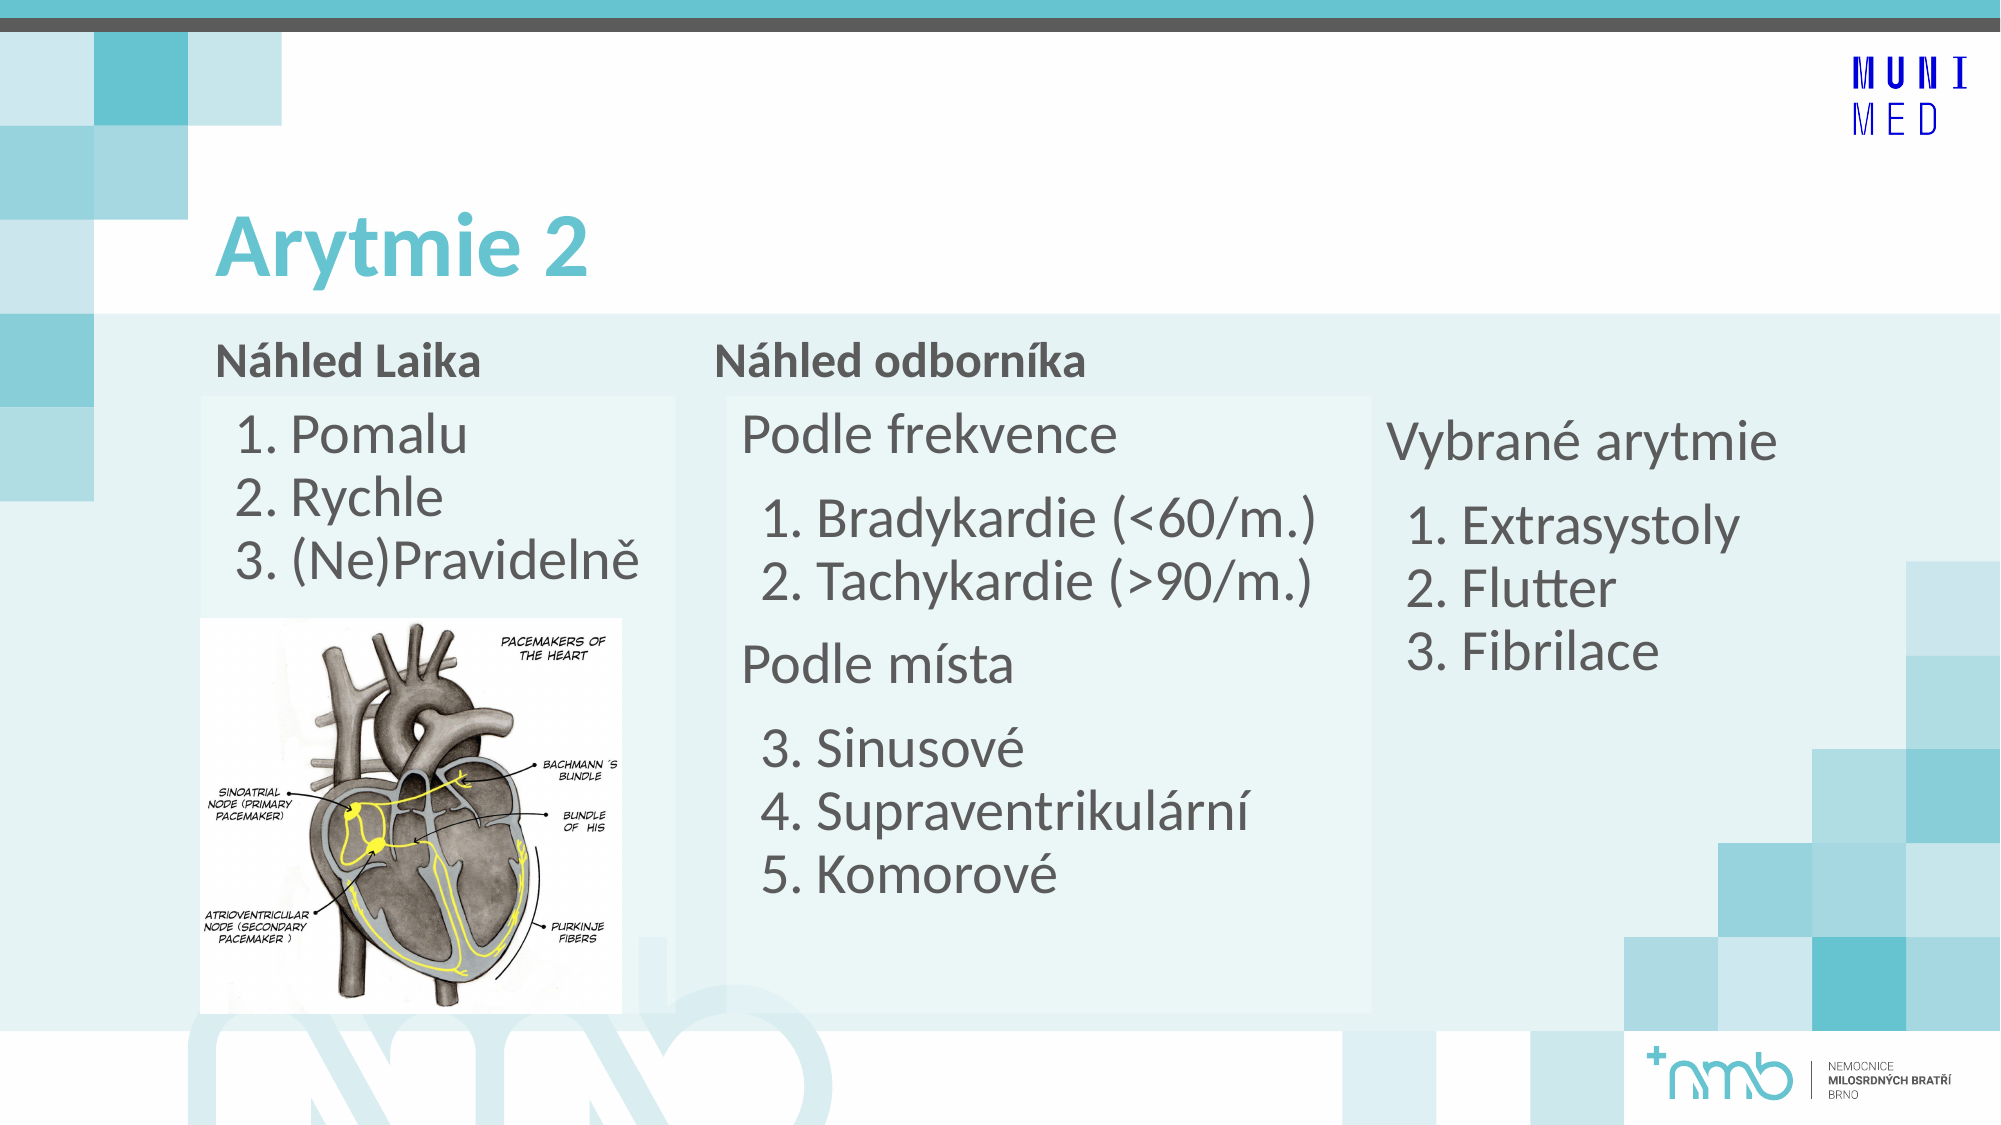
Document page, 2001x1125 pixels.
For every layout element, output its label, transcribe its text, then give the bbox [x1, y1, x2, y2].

list Náhled Laika [200, 260, 699, 396]
list Pomalu Rychle (Ne)Pravidelně [200, 395, 676, 1014]
title Arytmie 2 [200, 134, 1908, 304]
picture [1833, 36, 1987, 155]
picture [200, 617, 623, 1014]
text_box Vybrané arytmie Extrasystoly Flutter Fibrilace [1371, 395, 1908, 1014]
list Náhled odborníka [699, 260, 1562, 396]
list Podle frekvence Bradykardie (<60/m.) Tachykardie (>90/m.) Podle místa Sinusové Supraventrikulární Komorové [726, 395, 1371, 1014]
